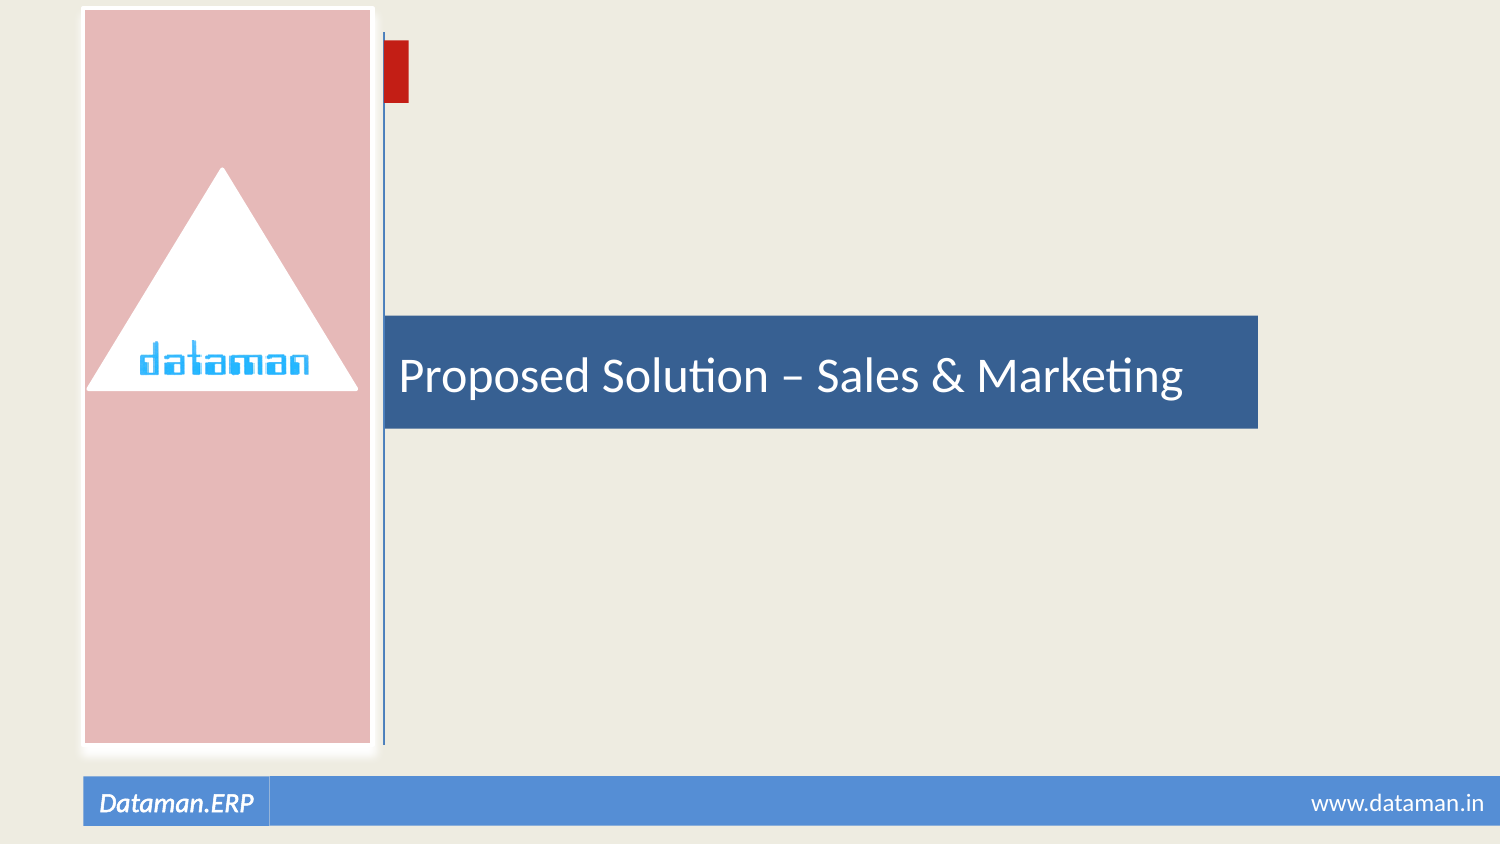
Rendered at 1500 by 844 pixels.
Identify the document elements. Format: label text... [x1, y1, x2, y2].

text_box Dataman.ERP [81, 774, 272, 828]
text_box [388, 38, 411, 105]
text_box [83, 7, 373, 746]
footer www.dataman.in [272, 776, 1500, 826]
text_box Proposed Solution – Sales & Marketing [389, 315, 1258, 429]
